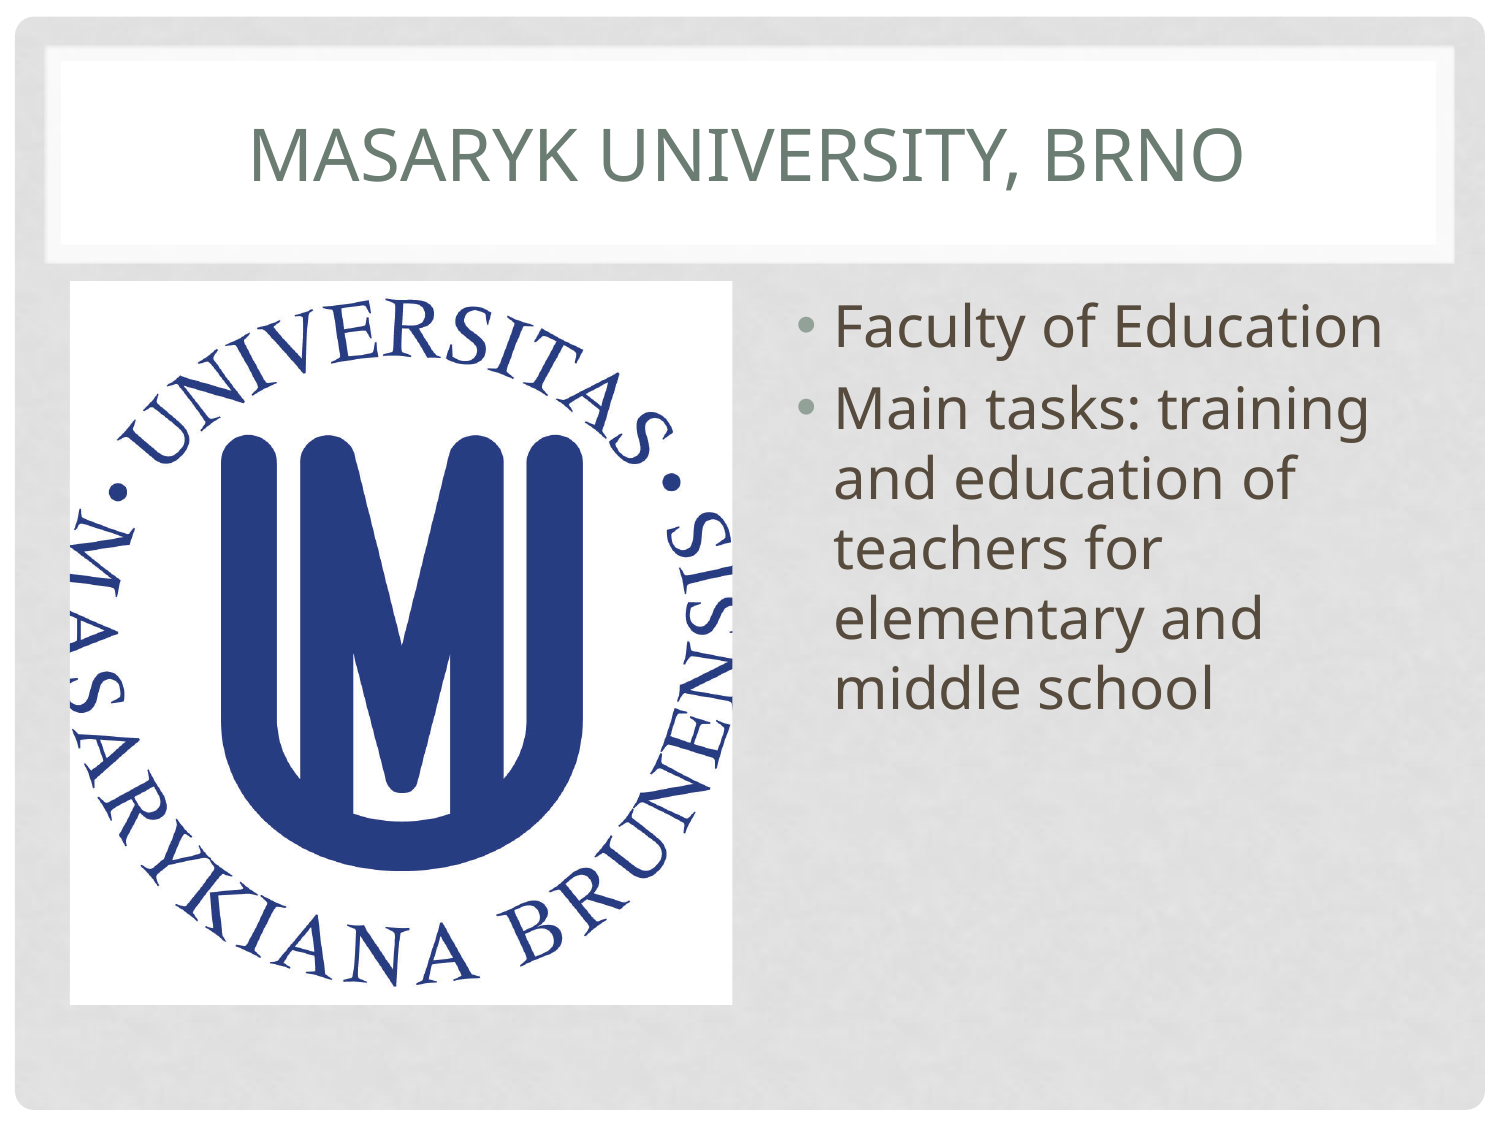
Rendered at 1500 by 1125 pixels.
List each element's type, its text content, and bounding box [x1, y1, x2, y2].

title Masaryk university, Brno [69, 66, 1425, 238]
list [69, 281, 733, 1006]
list Faculty of Education Main tasks: training and education of teachers for elementary and middle school [762, 281, 1425, 1005]
